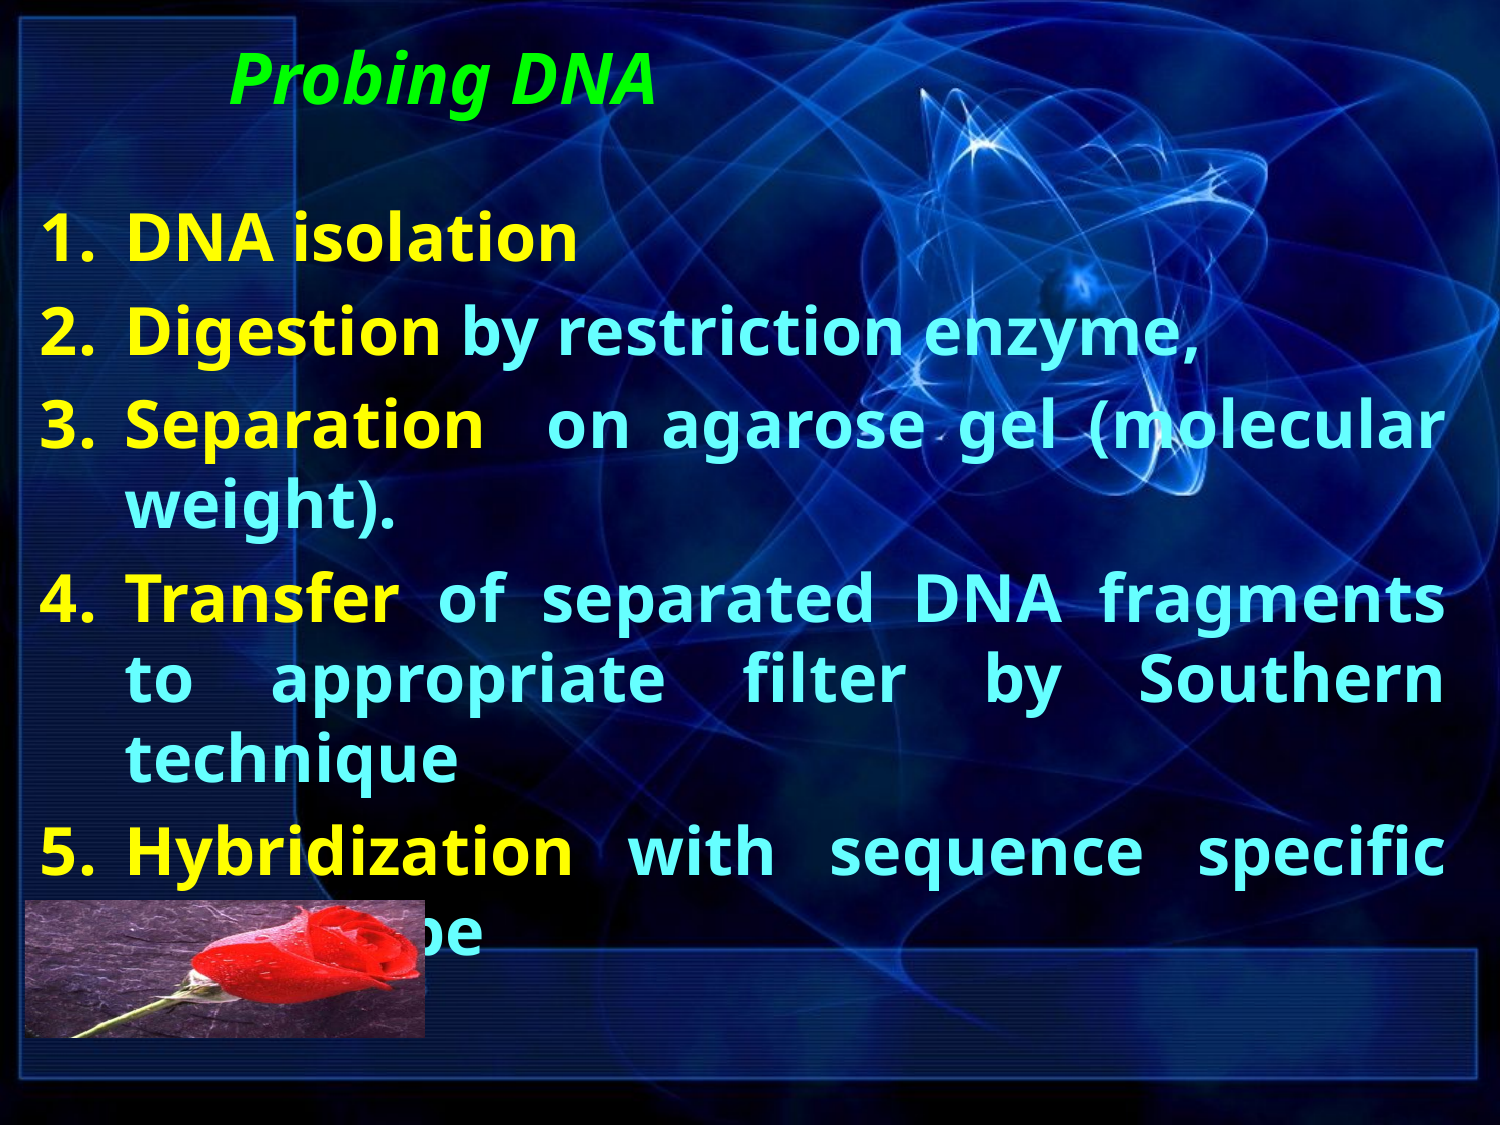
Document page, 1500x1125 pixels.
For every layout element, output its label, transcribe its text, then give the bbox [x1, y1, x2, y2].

picture [0, 0, 1500, 1125]
list DNA isolation Digestion by restriction enzyme, Separation on agarose gel (molecular weight). Transfer of separated DNA fragments to appropriate filter by Southern technique Hybridization with sequence specific DNA probe [24, 187, 1463, 1005]
title Probing DNA [0, 24, 888, 213]
